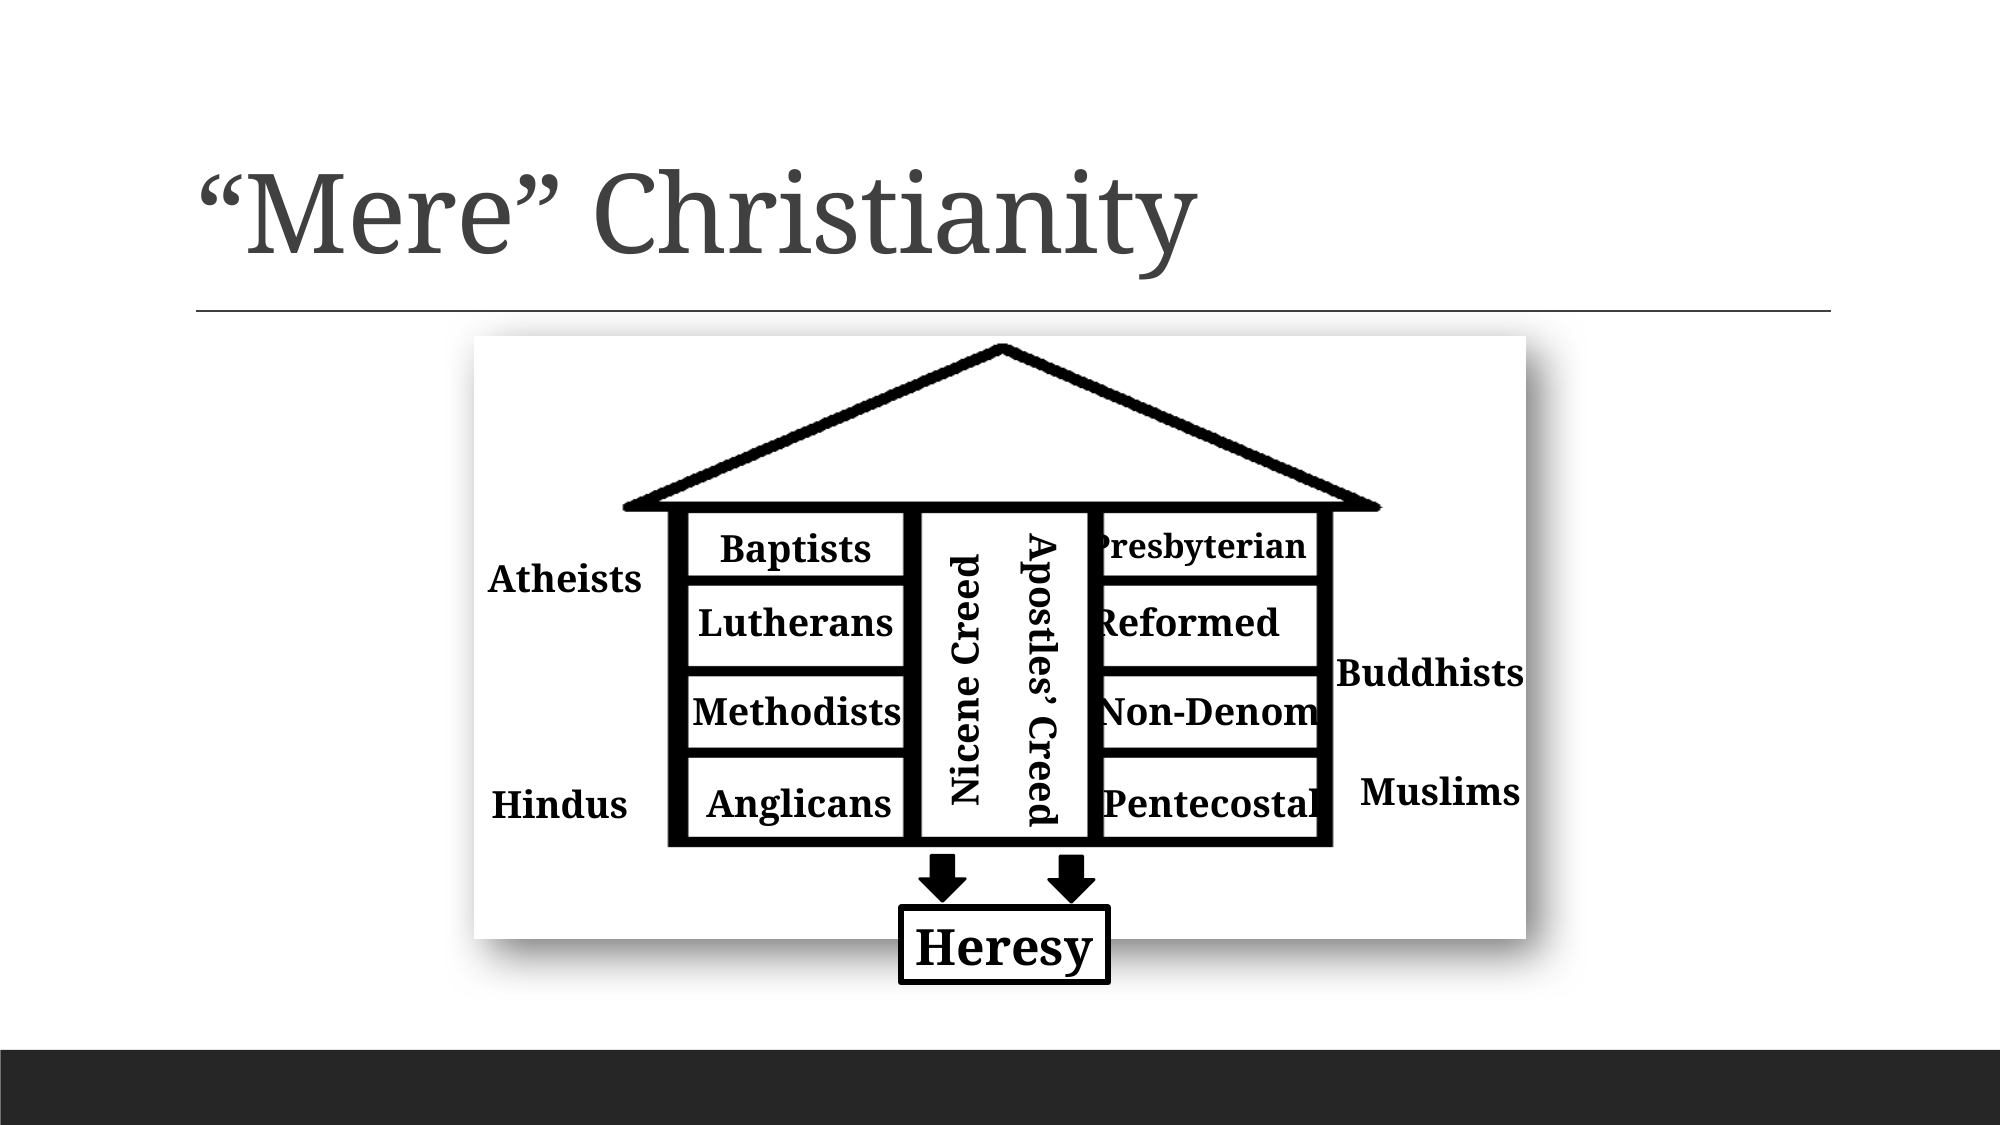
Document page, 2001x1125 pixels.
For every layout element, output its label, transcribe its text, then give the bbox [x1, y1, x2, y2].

text_box Heresy [900, 948, 1109, 983]
title “Mere” Christianity [180, 47, 1830, 285]
picture [473, 336, 1527, 940]
text_box Buddhists [1535, 642, 1540, 702]
